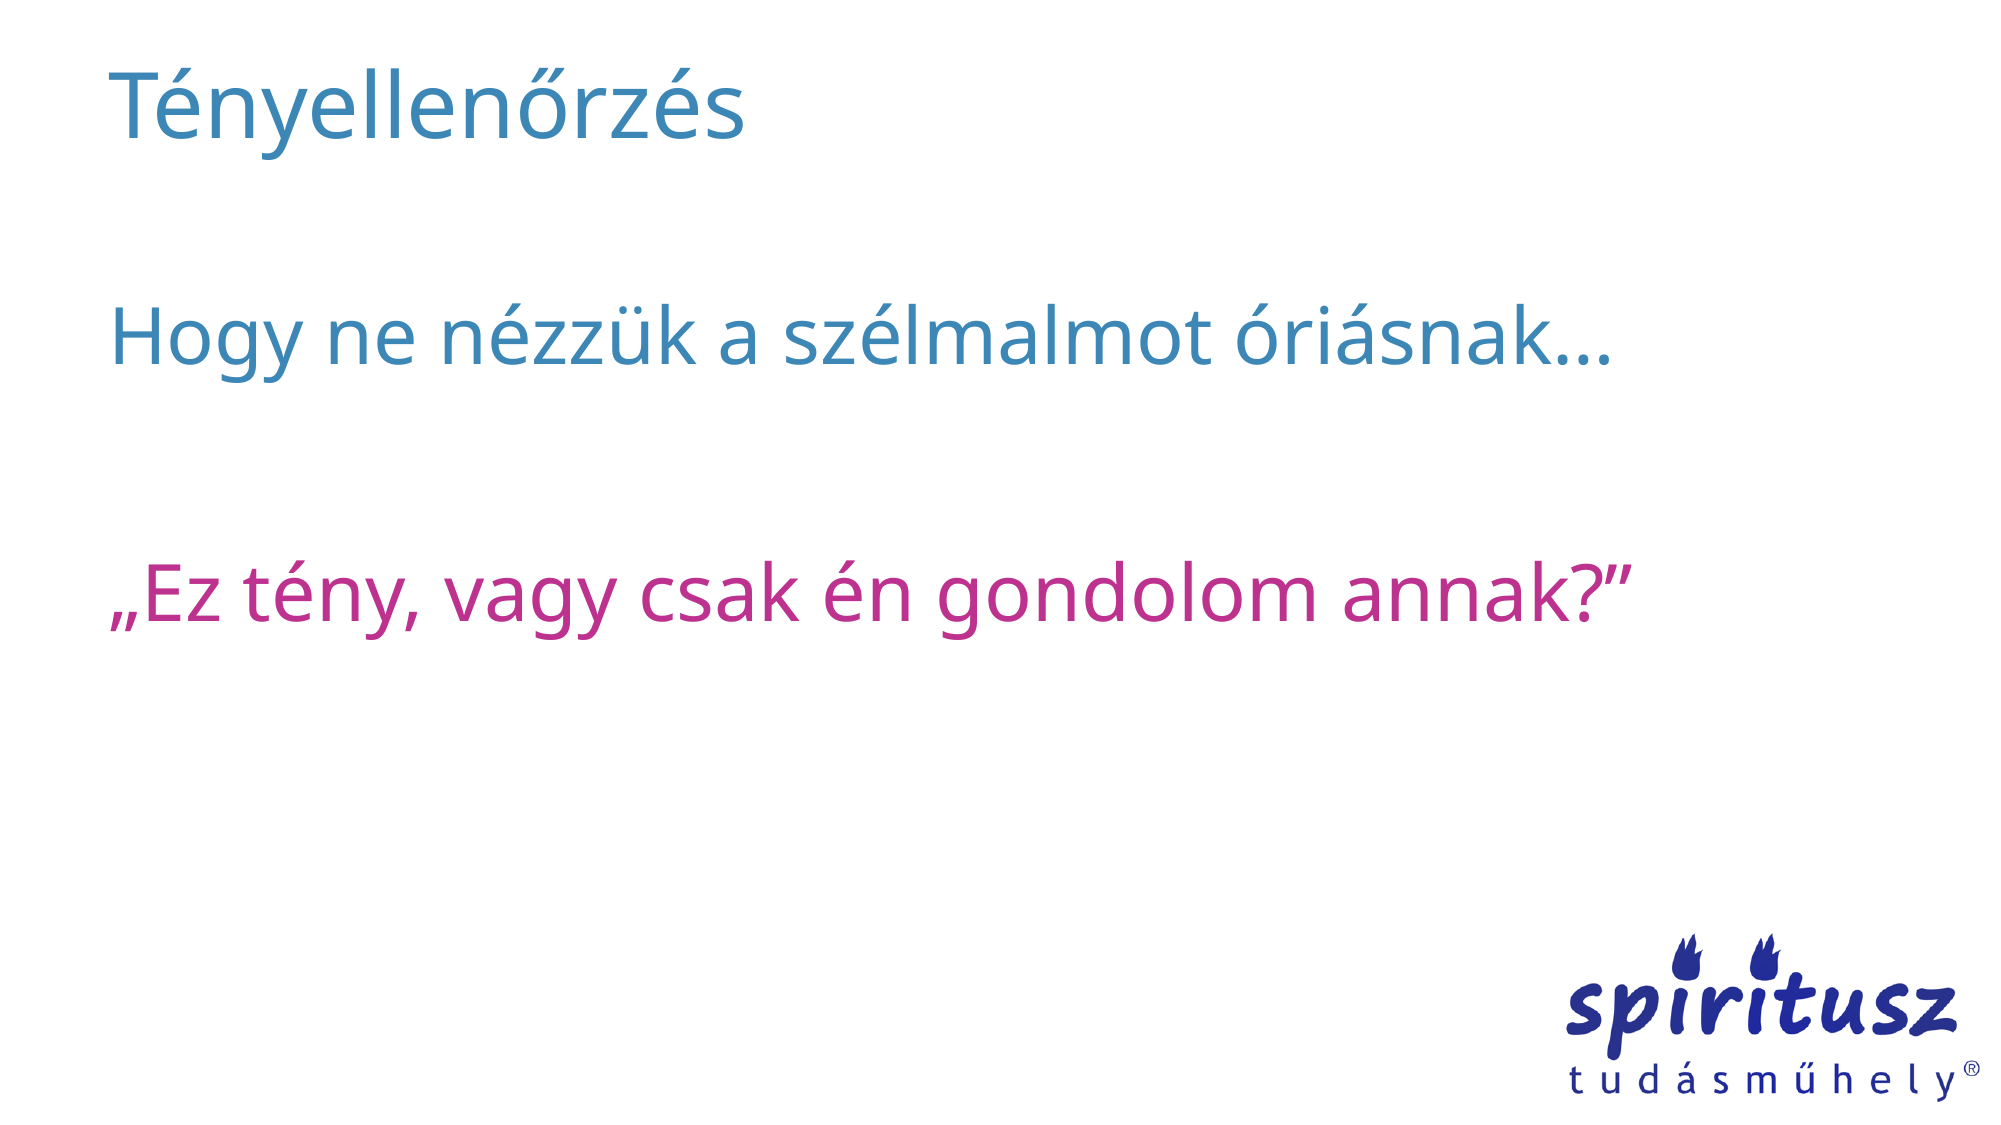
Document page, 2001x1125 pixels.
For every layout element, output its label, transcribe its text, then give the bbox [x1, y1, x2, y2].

list Hogy ne nézzük a szélmalmot óriásnak… „Ez tény, vagy csak én gondolom annak?” [93, 277, 1944, 827]
picture [1564, 931, 1980, 1103]
title Tényellenőrzés [93, 0, 1818, 218]
